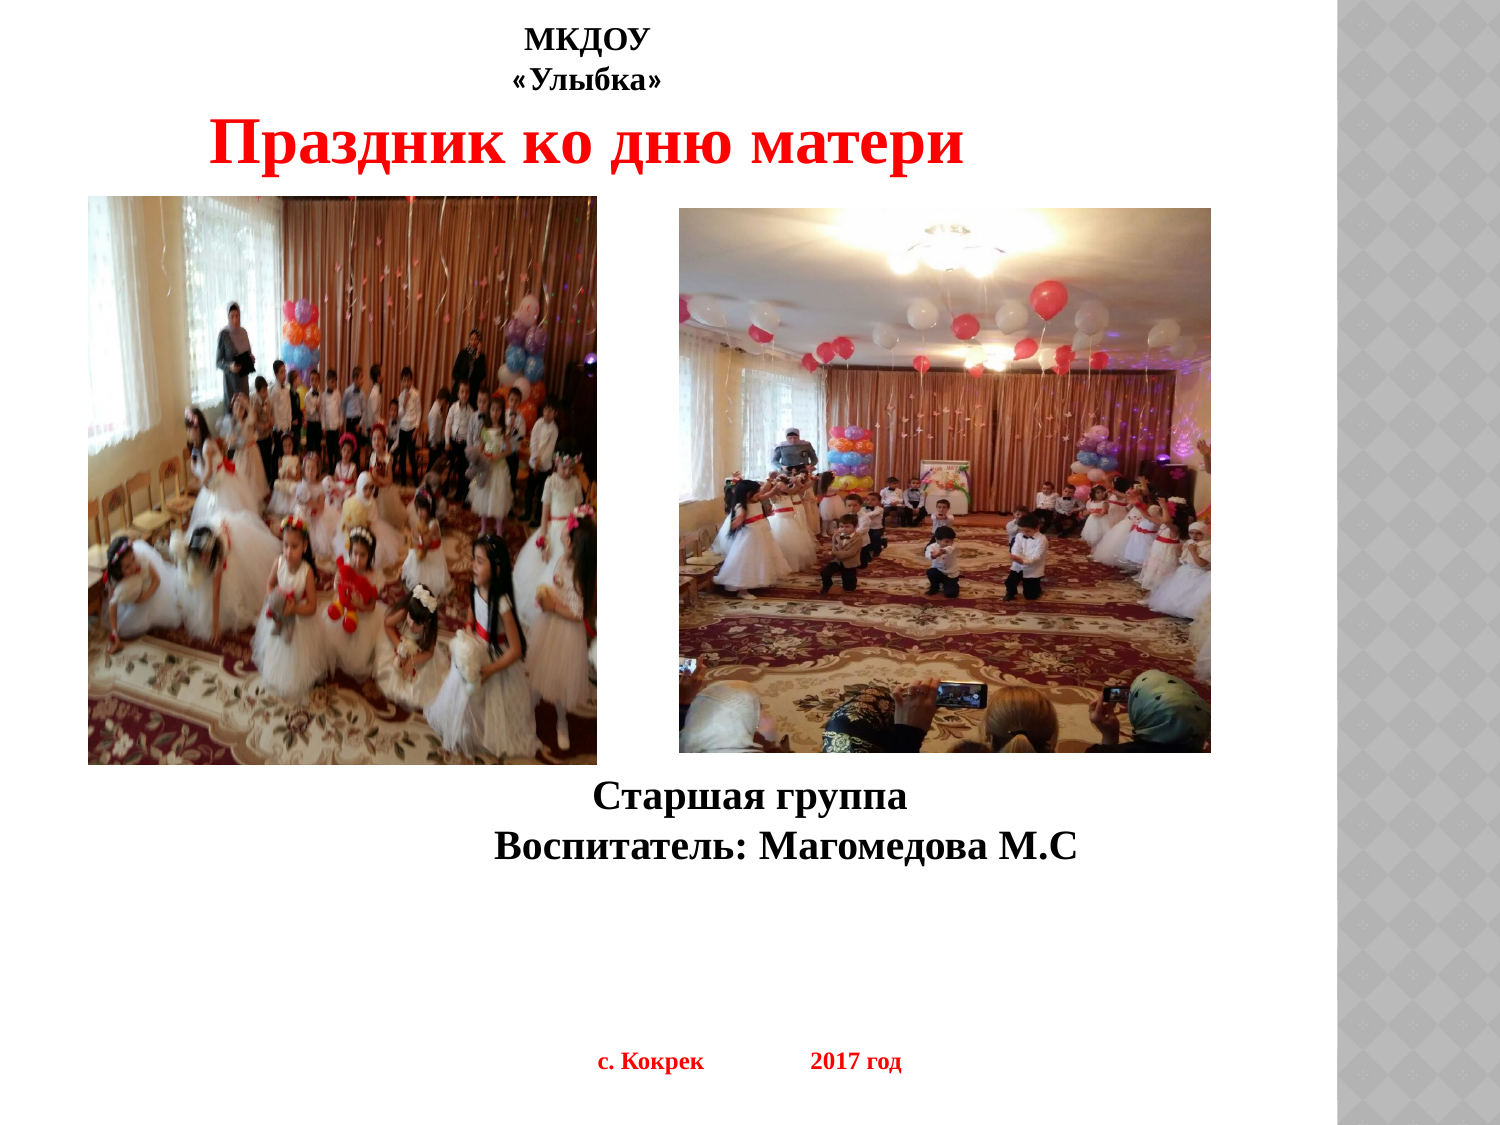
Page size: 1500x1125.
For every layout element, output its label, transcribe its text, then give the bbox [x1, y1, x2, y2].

picture [678, 207, 1212, 754]
text_box МКДОУ «Улыбка» Праздник ко дню матери [0, 9, 1176, 275]
text_box Старшая группа Воспитатель: Магомедова М.С с. Кокрек 2017 год [298, 760, 1202, 1083]
picture [88, 195, 597, 766]
